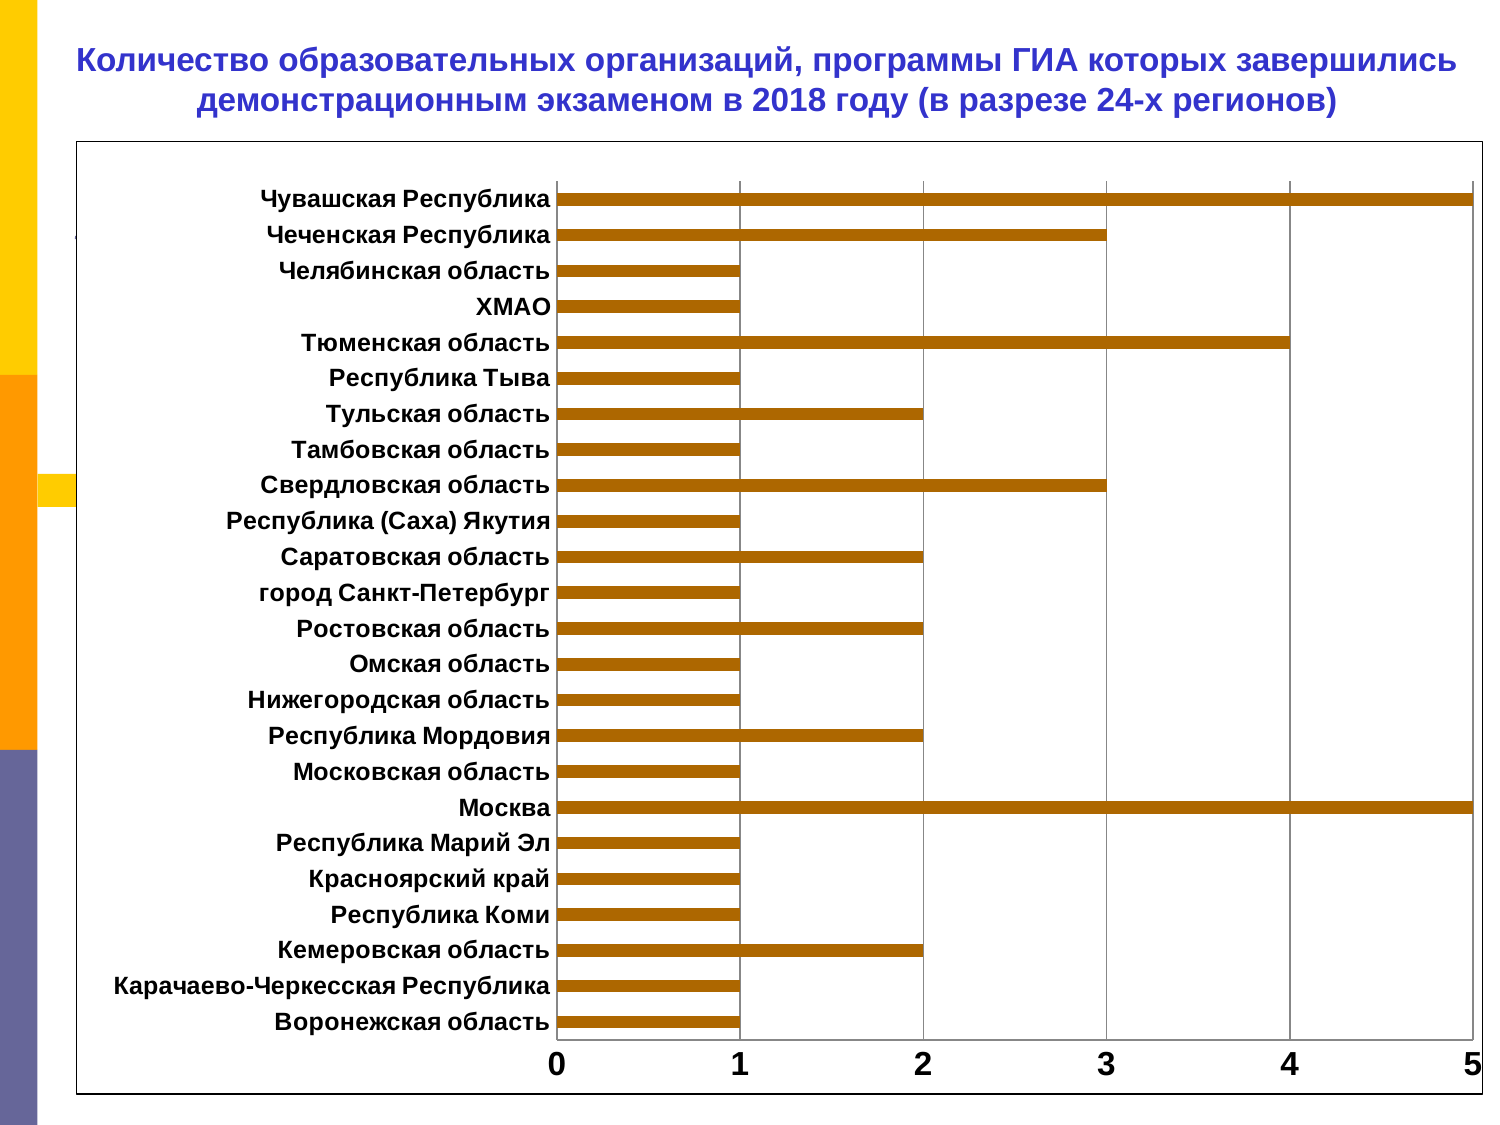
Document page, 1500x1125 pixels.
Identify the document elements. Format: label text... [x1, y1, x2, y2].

text_box [76, 141, 1483, 1094]
chart [88, 168, 1496, 1122]
subtitle Количество образовательных организаций, программы ГИА которых завершились демонстрационным экзаменом в 2018 году (в разрезе 24-х регионов) [53, 30, 1483, 138]
